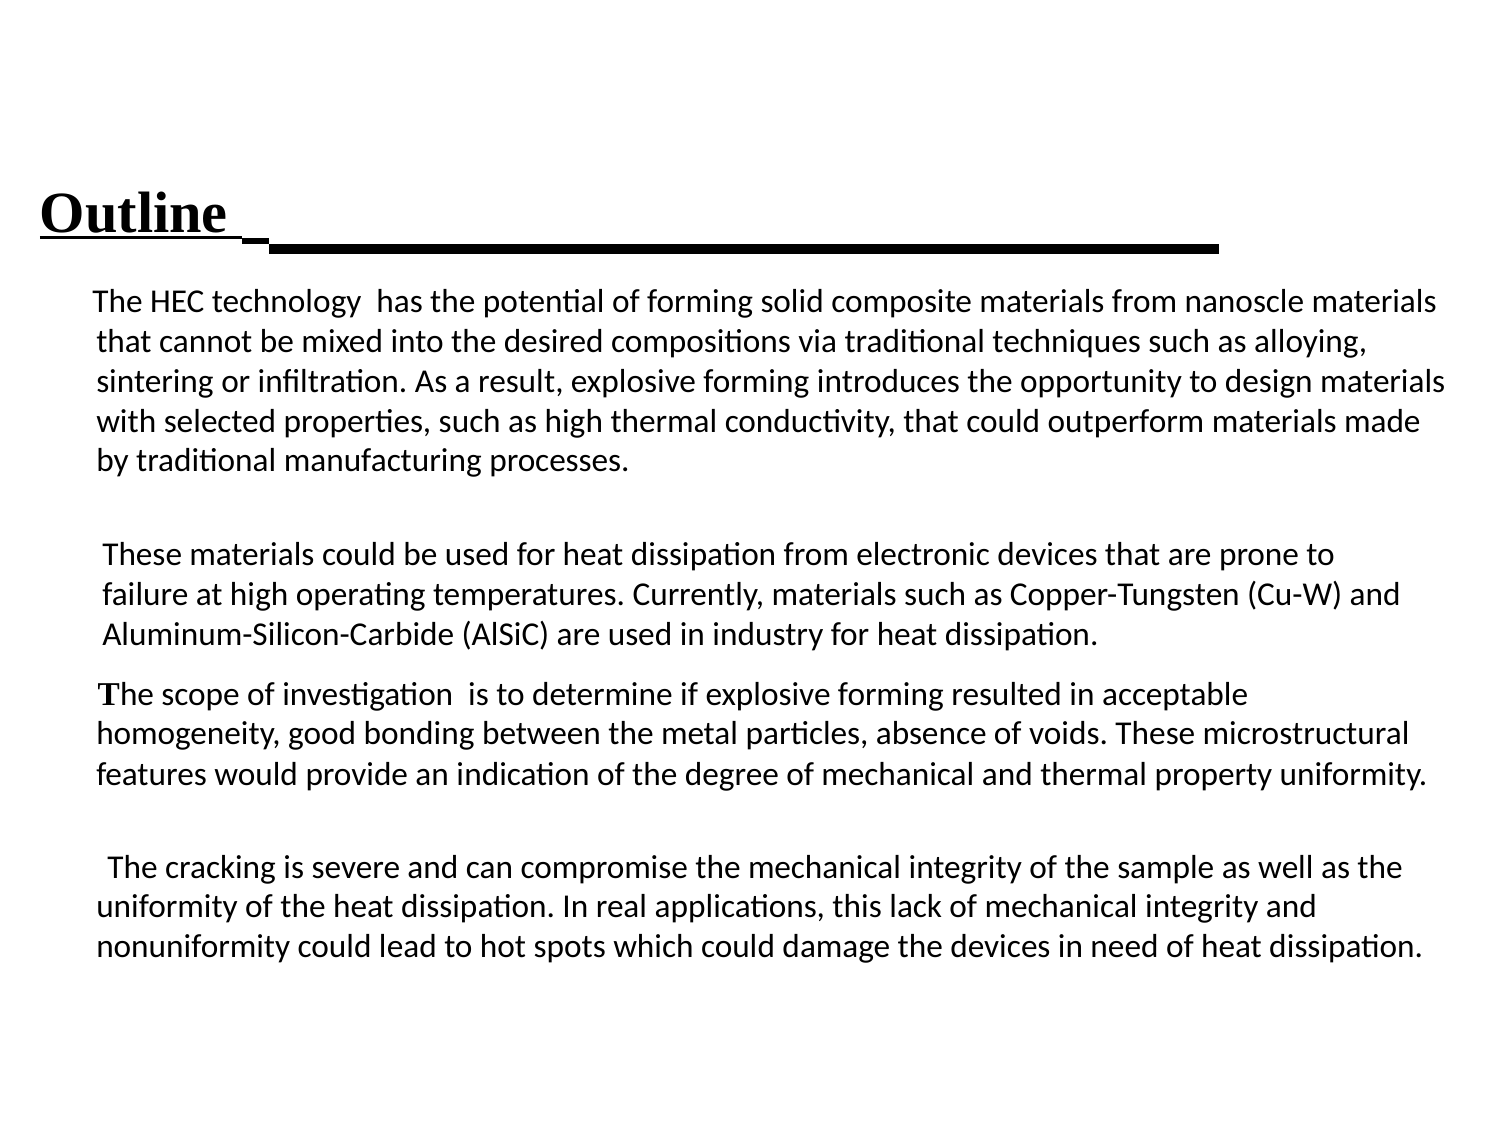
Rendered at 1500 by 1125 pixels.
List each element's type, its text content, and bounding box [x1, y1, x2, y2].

text_box These materials could be used for heat dissipation from electronic devices that are prone to failure at high operating temperatures. Currently, materials such as Copper-Tungsten (Cu-W) and Aluminum-Silicon-Carbide (AlSiC) are used in industry for heat dissipation. [87, 524, 1438, 660]
list Outline The HEC technology has the potential of forming solid composite materials from nanoscle materials that cannot be mixed into the desired compositions via traditional techniques such as alloying, sintering or infiltration. As a result, explosive forming introduces the opportunity to design materials with selected properties, such as high thermal conductivity, that could outperform materials made by traditional manufacturing processes. The scope of investigation is to determine if explosive forming resulted in acceptable homogeneity, good bonding between the metal particles, absence of voids. These microstructural features would provide an indication of the degree of mechanical and thermal property uniformity. The cracking is severe and can compromise the mechanical integrity of the sample as well as the uniformity of the heat dissipation. In real applications, this lack of mechanical integrity and nonuniformity could lead to hot spots which could damage the devices in need of heat dissipation. [24, 24, 1475, 1113]
